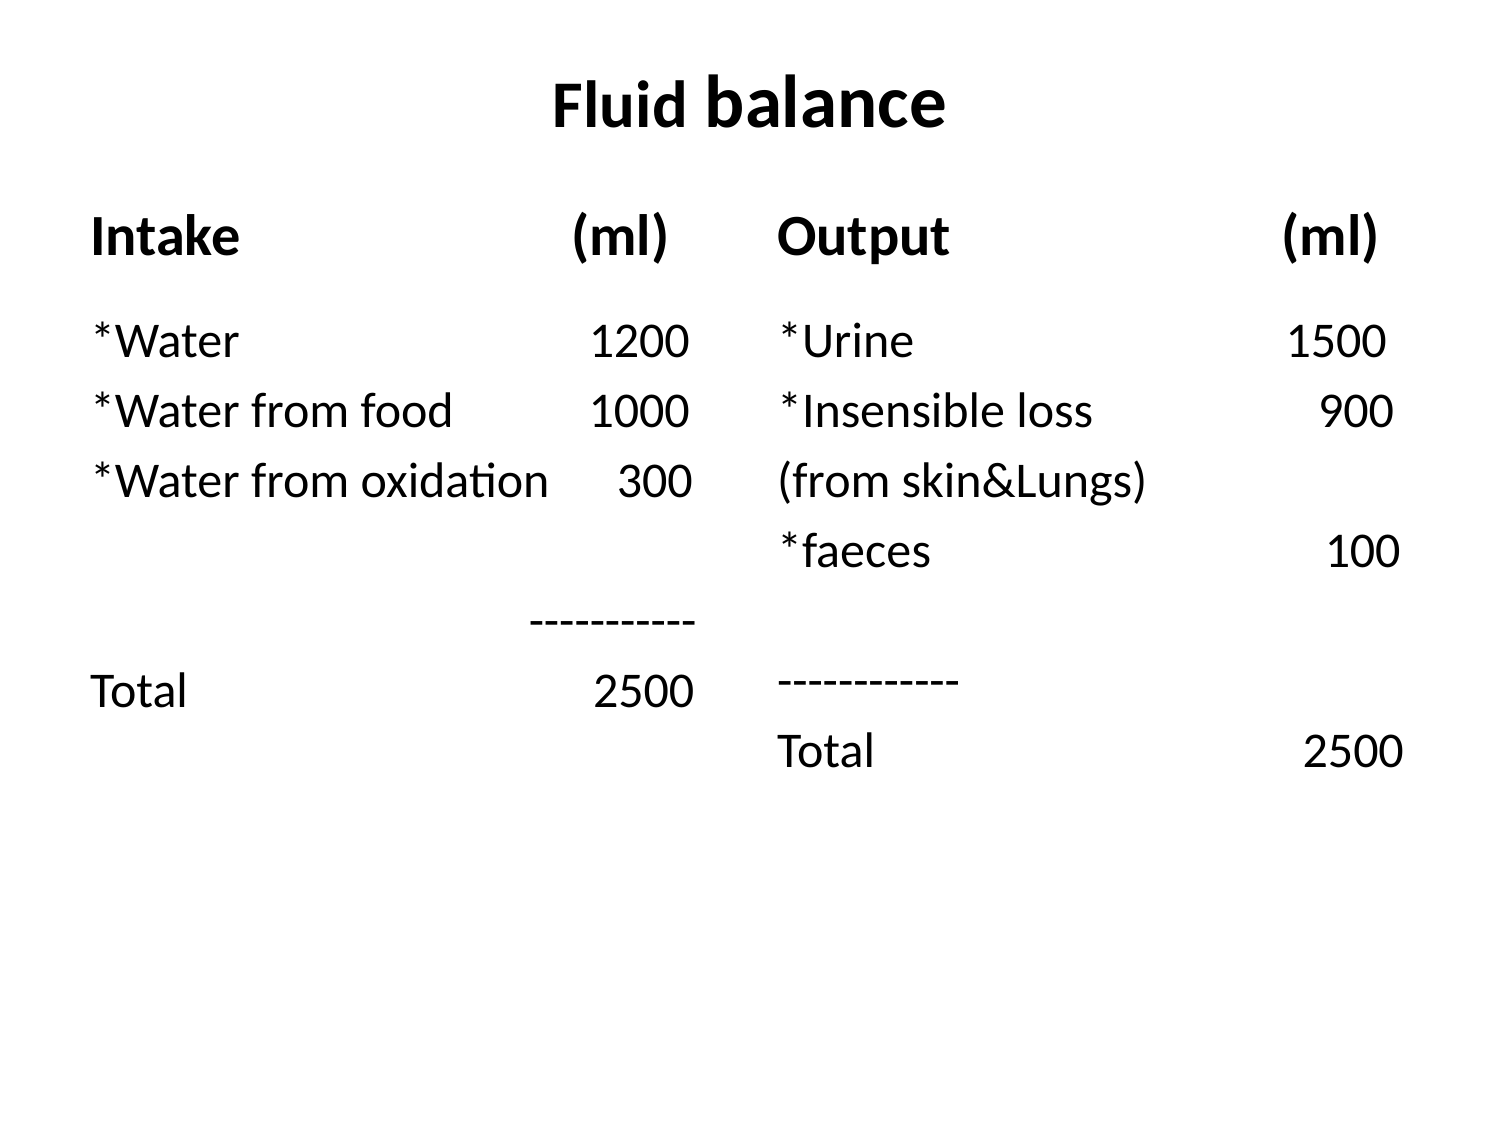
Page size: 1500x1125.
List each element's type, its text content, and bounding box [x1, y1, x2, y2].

list *Water 1200 *Water from food 1000 *Water from oxidation 300 ----------- Total 2500 [75, 299, 713, 1005]
title Fluid balance [75, 45, 1425, 150]
list *Urine 1500 *Insensible loss 900 (from skin&Lungs) *faeces 100 ------------ Total 2500 [761, 299, 1425, 1005]
list Intake (ml) [75, 187, 700, 275]
list Output (ml) [761, 200, 1425, 275]
